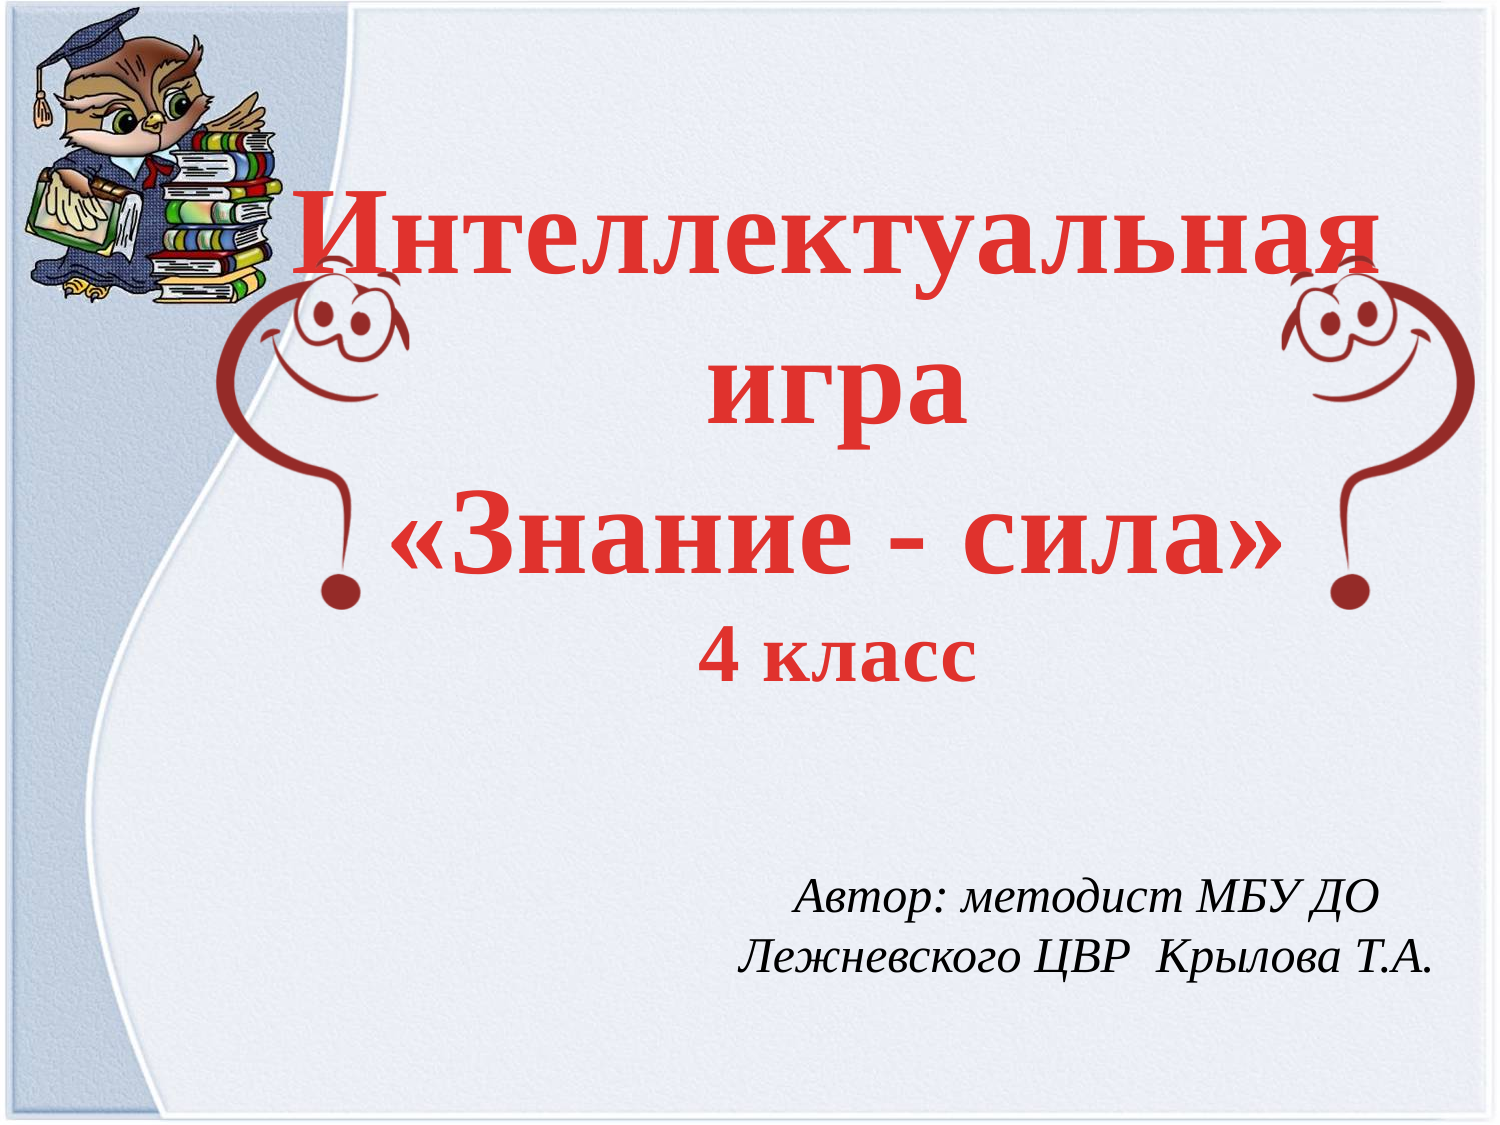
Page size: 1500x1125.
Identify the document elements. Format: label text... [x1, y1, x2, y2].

text_box Автор: методист МБУ ДО Лежневского ЦВР Крылова Т.А. [714, 855, 1459, 991]
picture [0, 0, 1500, 1125]
text_box Интеллектуальная игра «Знание - сила» 4 класс [246, 140, 1430, 706]
